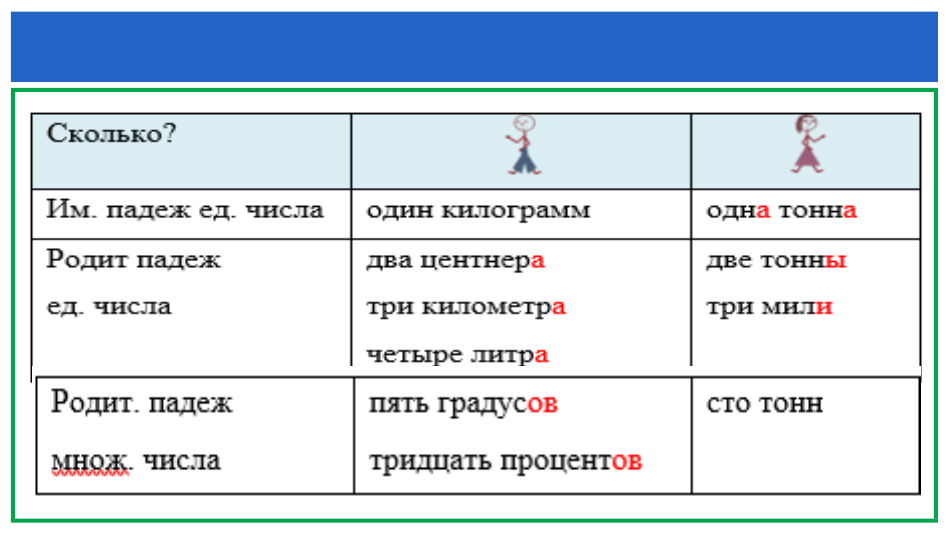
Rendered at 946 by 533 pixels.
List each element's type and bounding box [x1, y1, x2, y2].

picture [32, 365, 921, 502]
list [23, 101, 926, 390]
